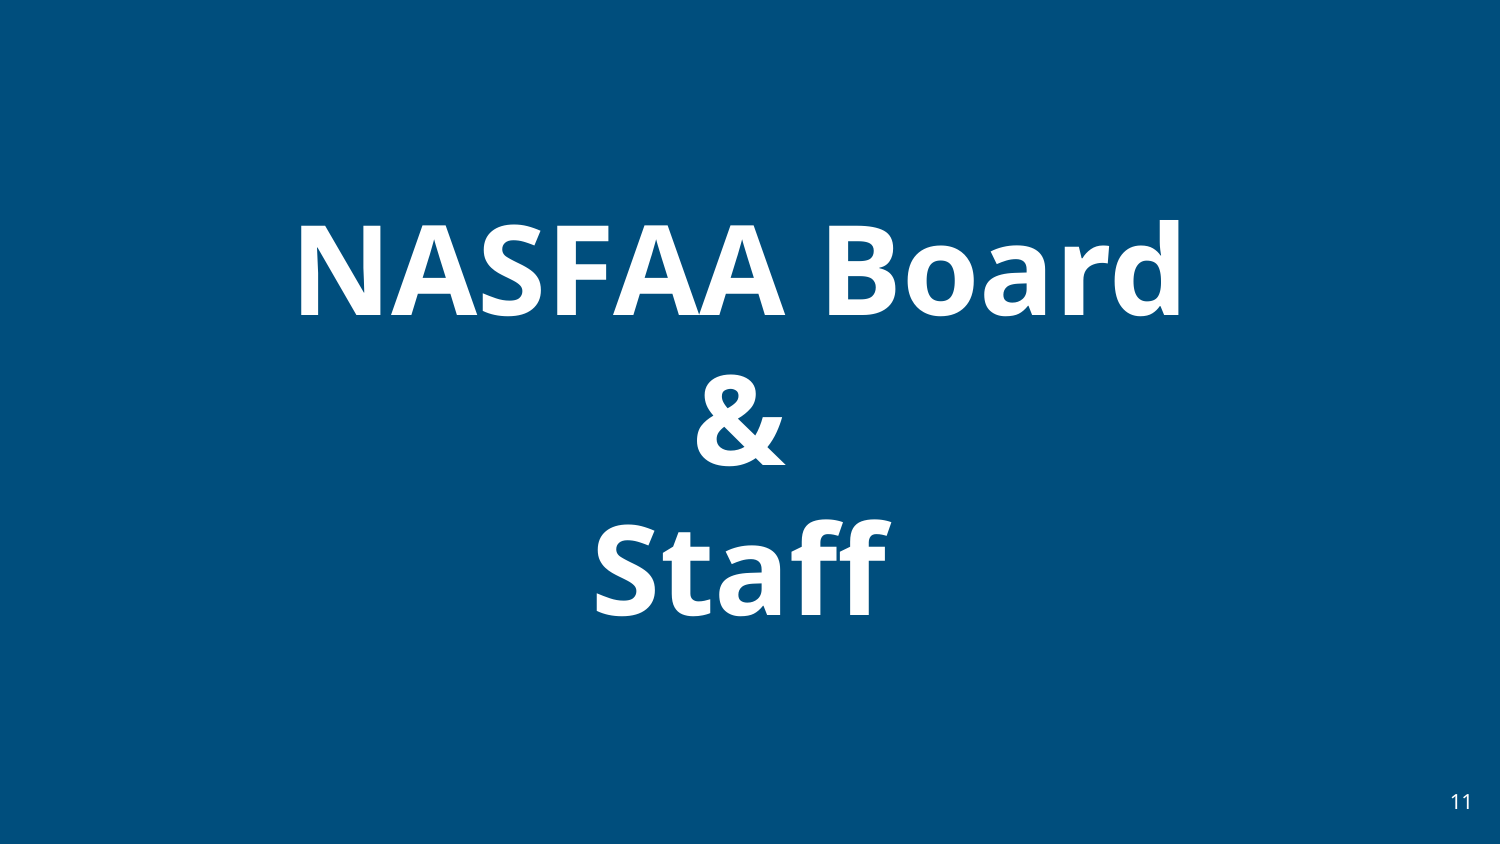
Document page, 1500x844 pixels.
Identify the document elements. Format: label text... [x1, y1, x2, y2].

slide_number 11 [1398, 770, 1489, 835]
title NASFAA Board & Staff [80, 80, 1399, 752]
